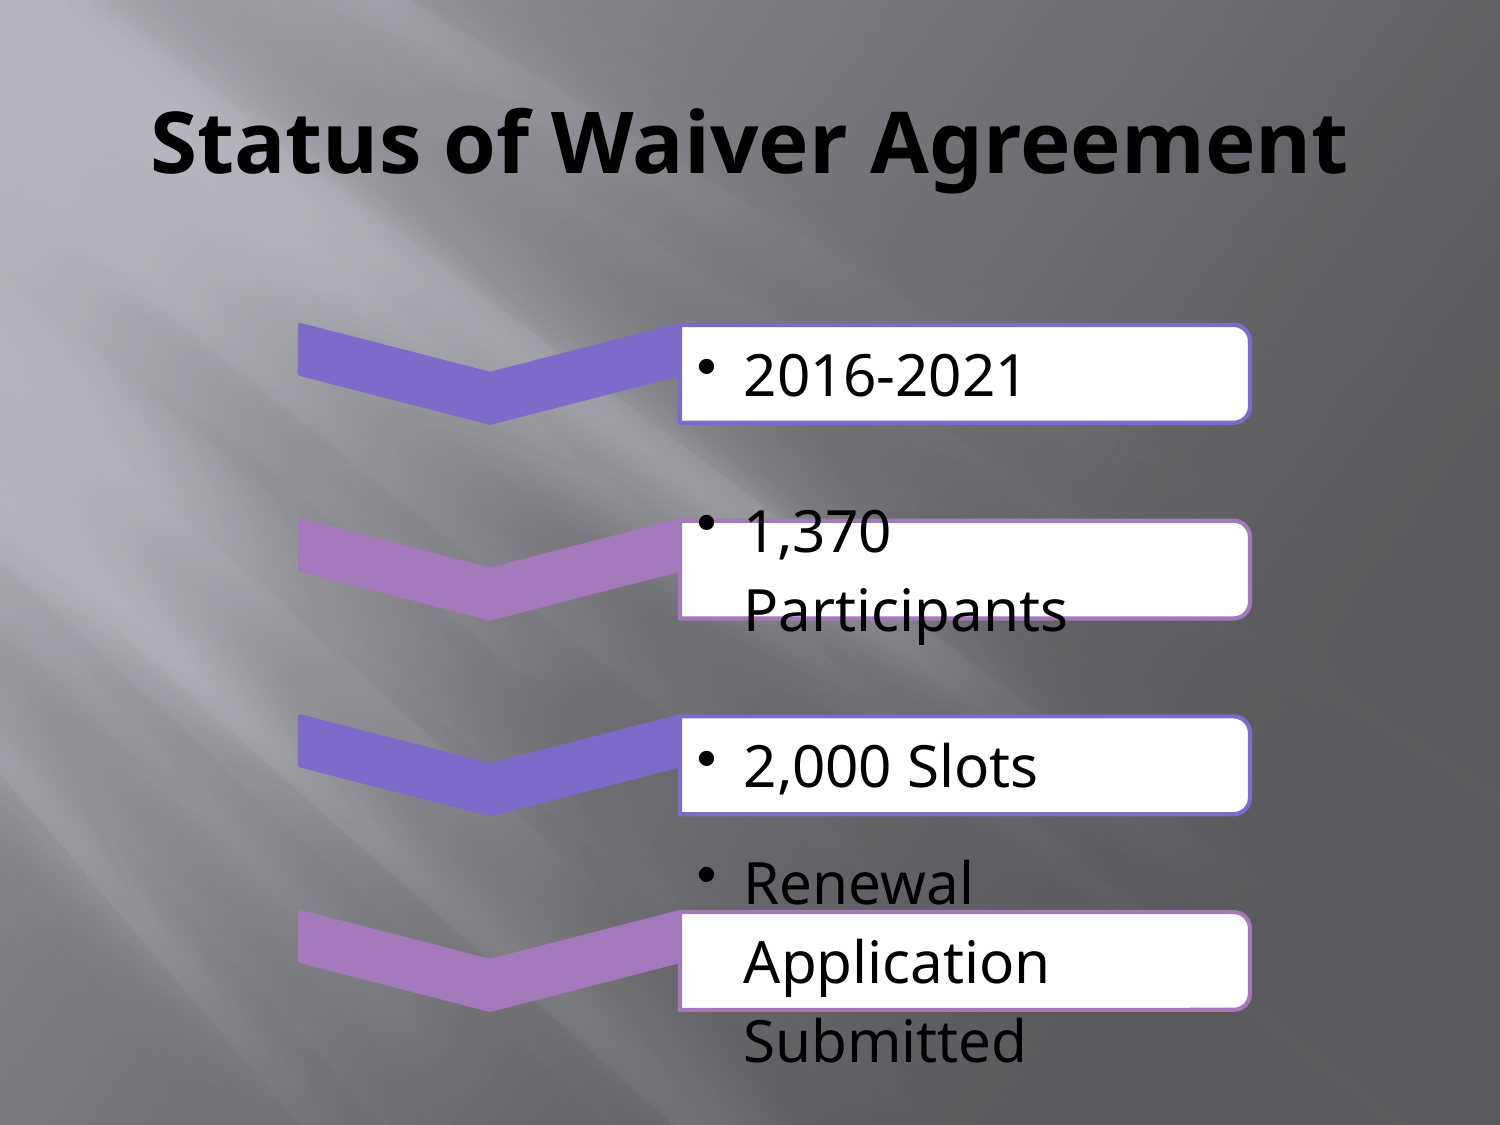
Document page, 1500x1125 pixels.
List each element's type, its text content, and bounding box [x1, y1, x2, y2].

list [299, 324, 1251, 1011]
title Status of Waiver Agreement [75, 45, 1425, 233]
